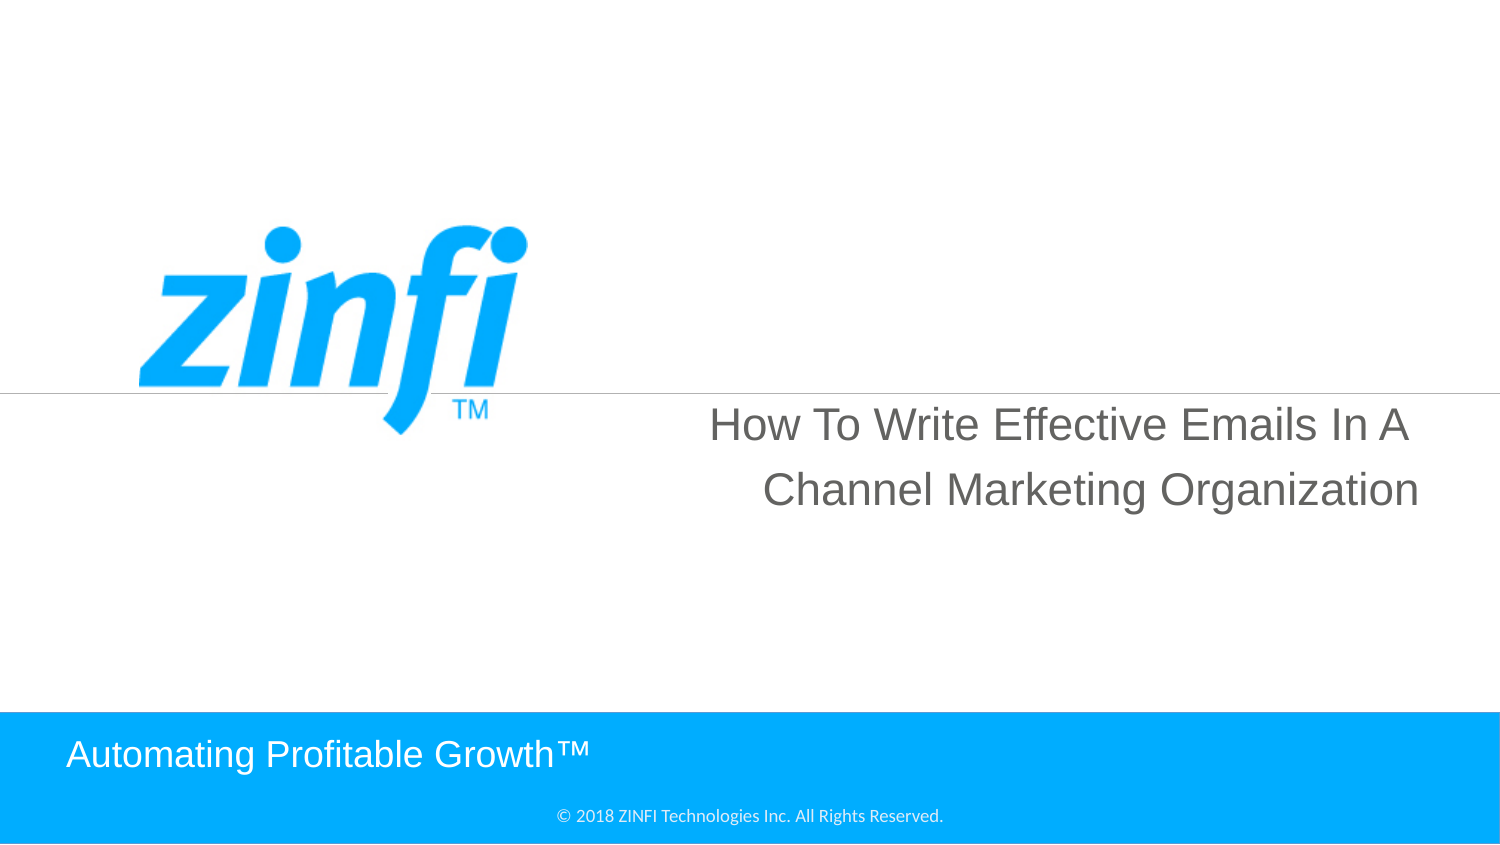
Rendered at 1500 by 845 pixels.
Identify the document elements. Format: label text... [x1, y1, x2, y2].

title Automating Profitable Growth™ [51, 727, 756, 793]
picture [139, 218, 528, 441]
list How To Write Effective Emails In A Channel Marketing Organization [527, 393, 1435, 556]
